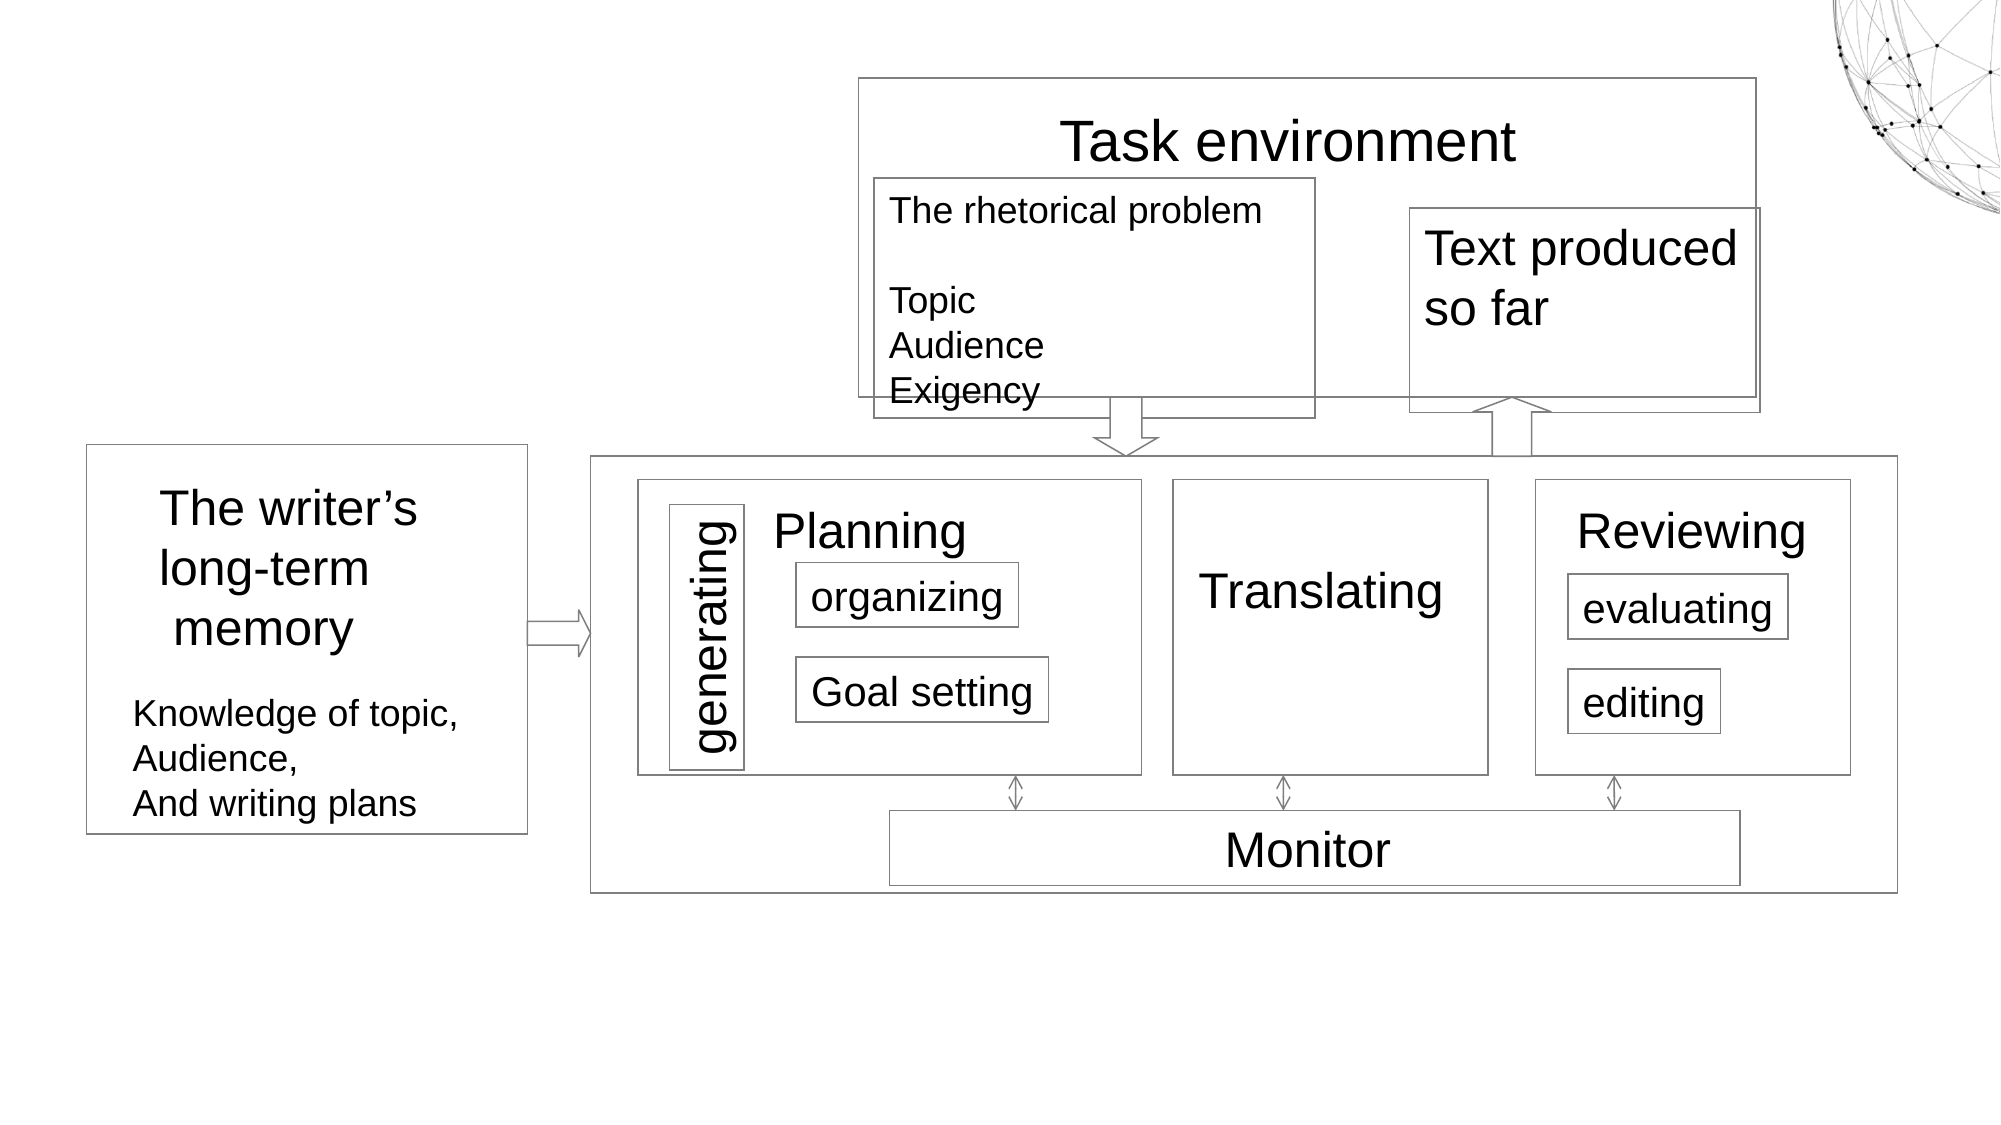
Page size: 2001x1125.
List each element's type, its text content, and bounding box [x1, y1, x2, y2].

text_box [637, 479, 1142, 776]
text_box Translating [1183, 550, 1473, 626]
text_box Goal setting [796, 657, 1049, 722]
text_box [1008, 774, 1023, 811]
text_box Planning [758, 491, 996, 567]
text_box The rhetorical problem Topic Audience Exigency [873, 178, 1315, 418]
text_box [86, 444, 528, 835]
text_box Task environment [1044, 95, 1533, 181]
text_box generating [669, 504, 744, 771]
text_box [527, 609, 591, 658]
text_box Text produced so far [1409, 207, 1761, 413]
text_box evaluating [1567, 574, 1789, 639]
text_box organizing [795, 562, 1019, 628]
text_box [858, 78, 1756, 398]
text_box The writer’s long-term memory [144, 467, 448, 663]
text_box [1607, 774, 1622, 811]
text_box Reviewing [1561, 491, 1836, 567]
text_box Knowledge of topic, Audience, And writing plans [117, 681, 475, 832]
picture [711, 0, 2000, 725]
text_box editing [1567, 668, 1721, 734]
text_box [590, 456, 1898, 894]
text_box [1535, 479, 1851, 775]
text_box [1472, 397, 1552, 457]
picture [1129, 398, 1492, 456]
text_box Monitor [889, 810, 1741, 886]
text_box [1173, 479, 1489, 776]
text_box [1094, 397, 1158, 457]
text_box [1276, 774, 1291, 811]
